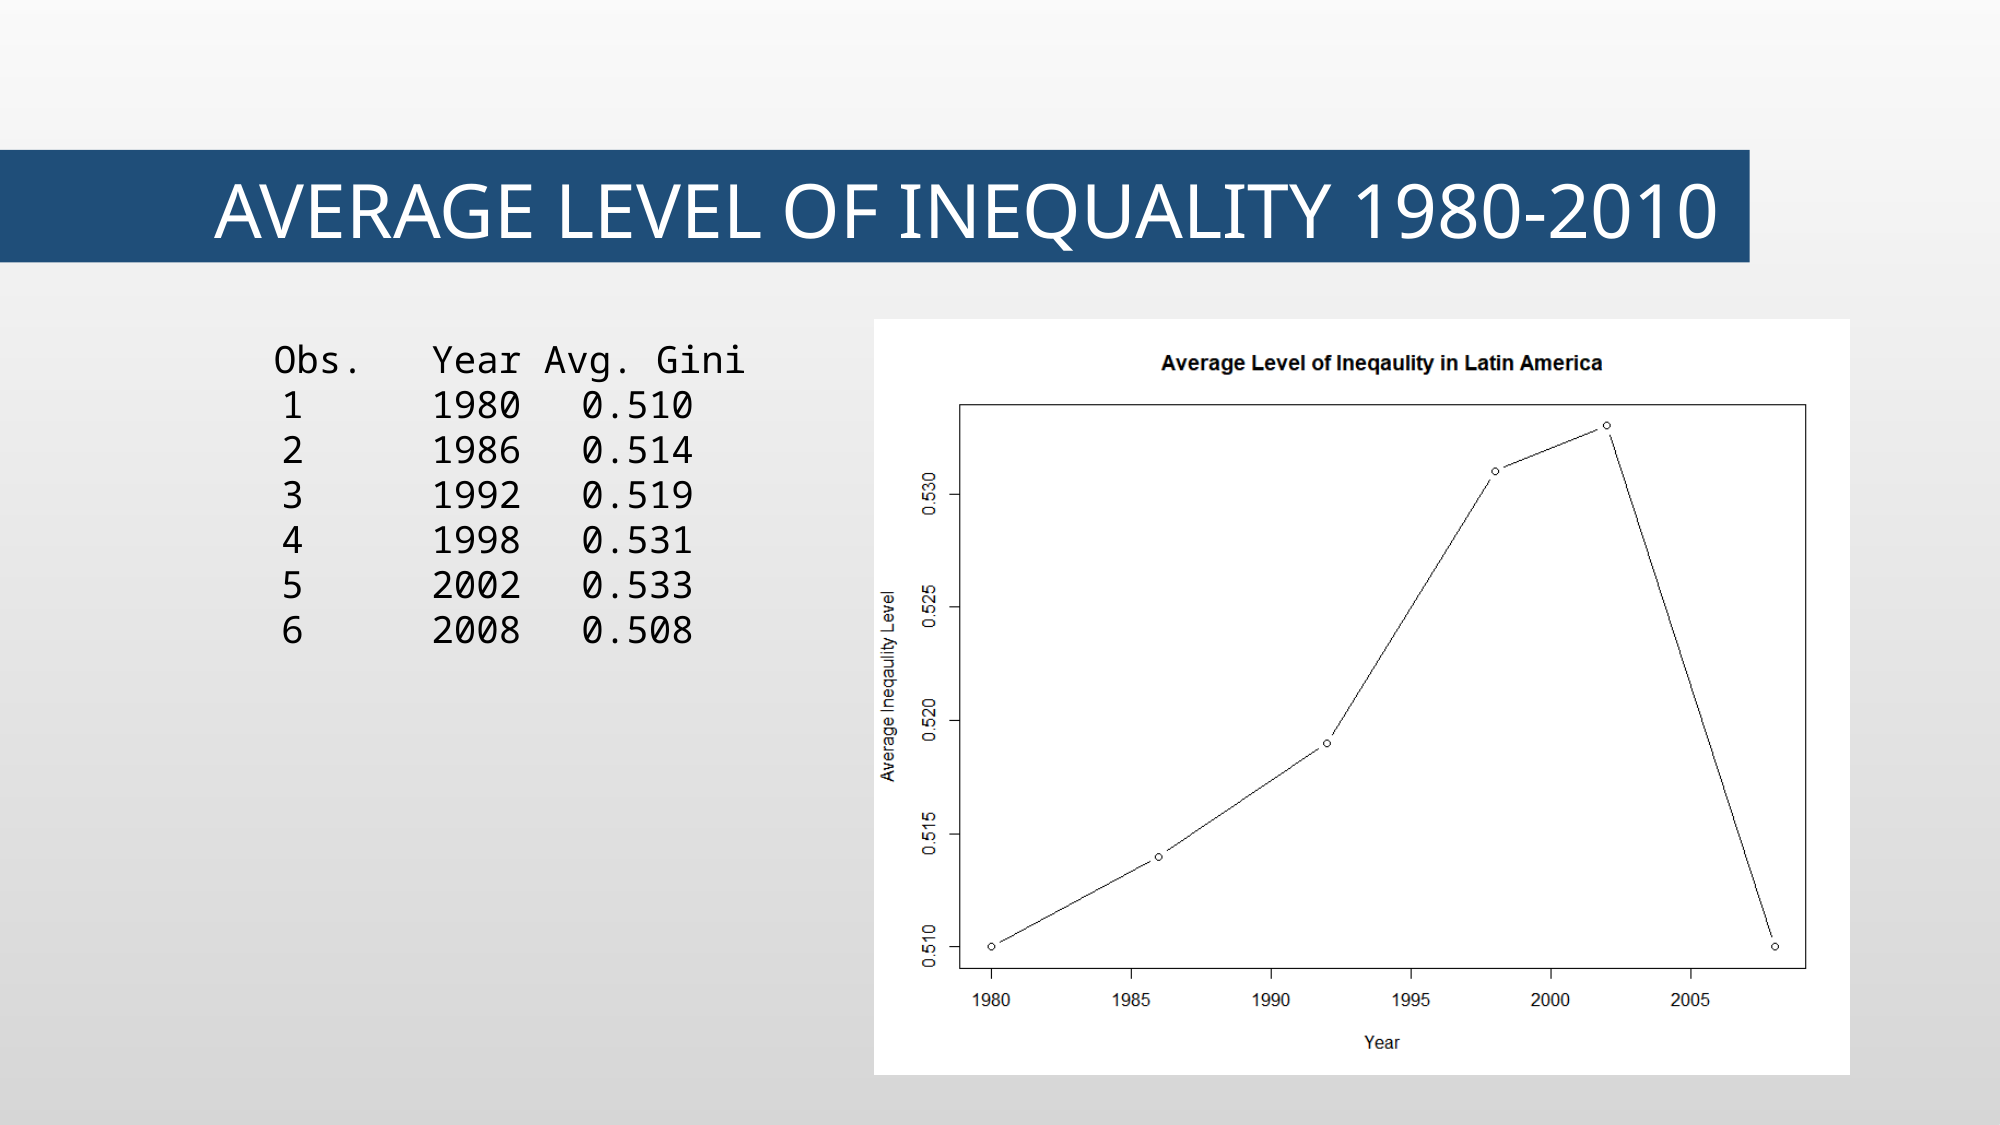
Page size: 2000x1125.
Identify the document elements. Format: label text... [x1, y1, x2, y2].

text_box Obs. Year Avg. Gini 1 1980 0.510 2 1986 0.514 3 1992 0.519 4 1998 0.531 5 2002 0.533 6 2008 0.508 [175, 328, 800, 659]
picture [874, 319, 1850, 1075]
text_box [0, 149, 199, 263]
title Average Level of Inequality 1980-2010 [199, 45, 2000, 263]
